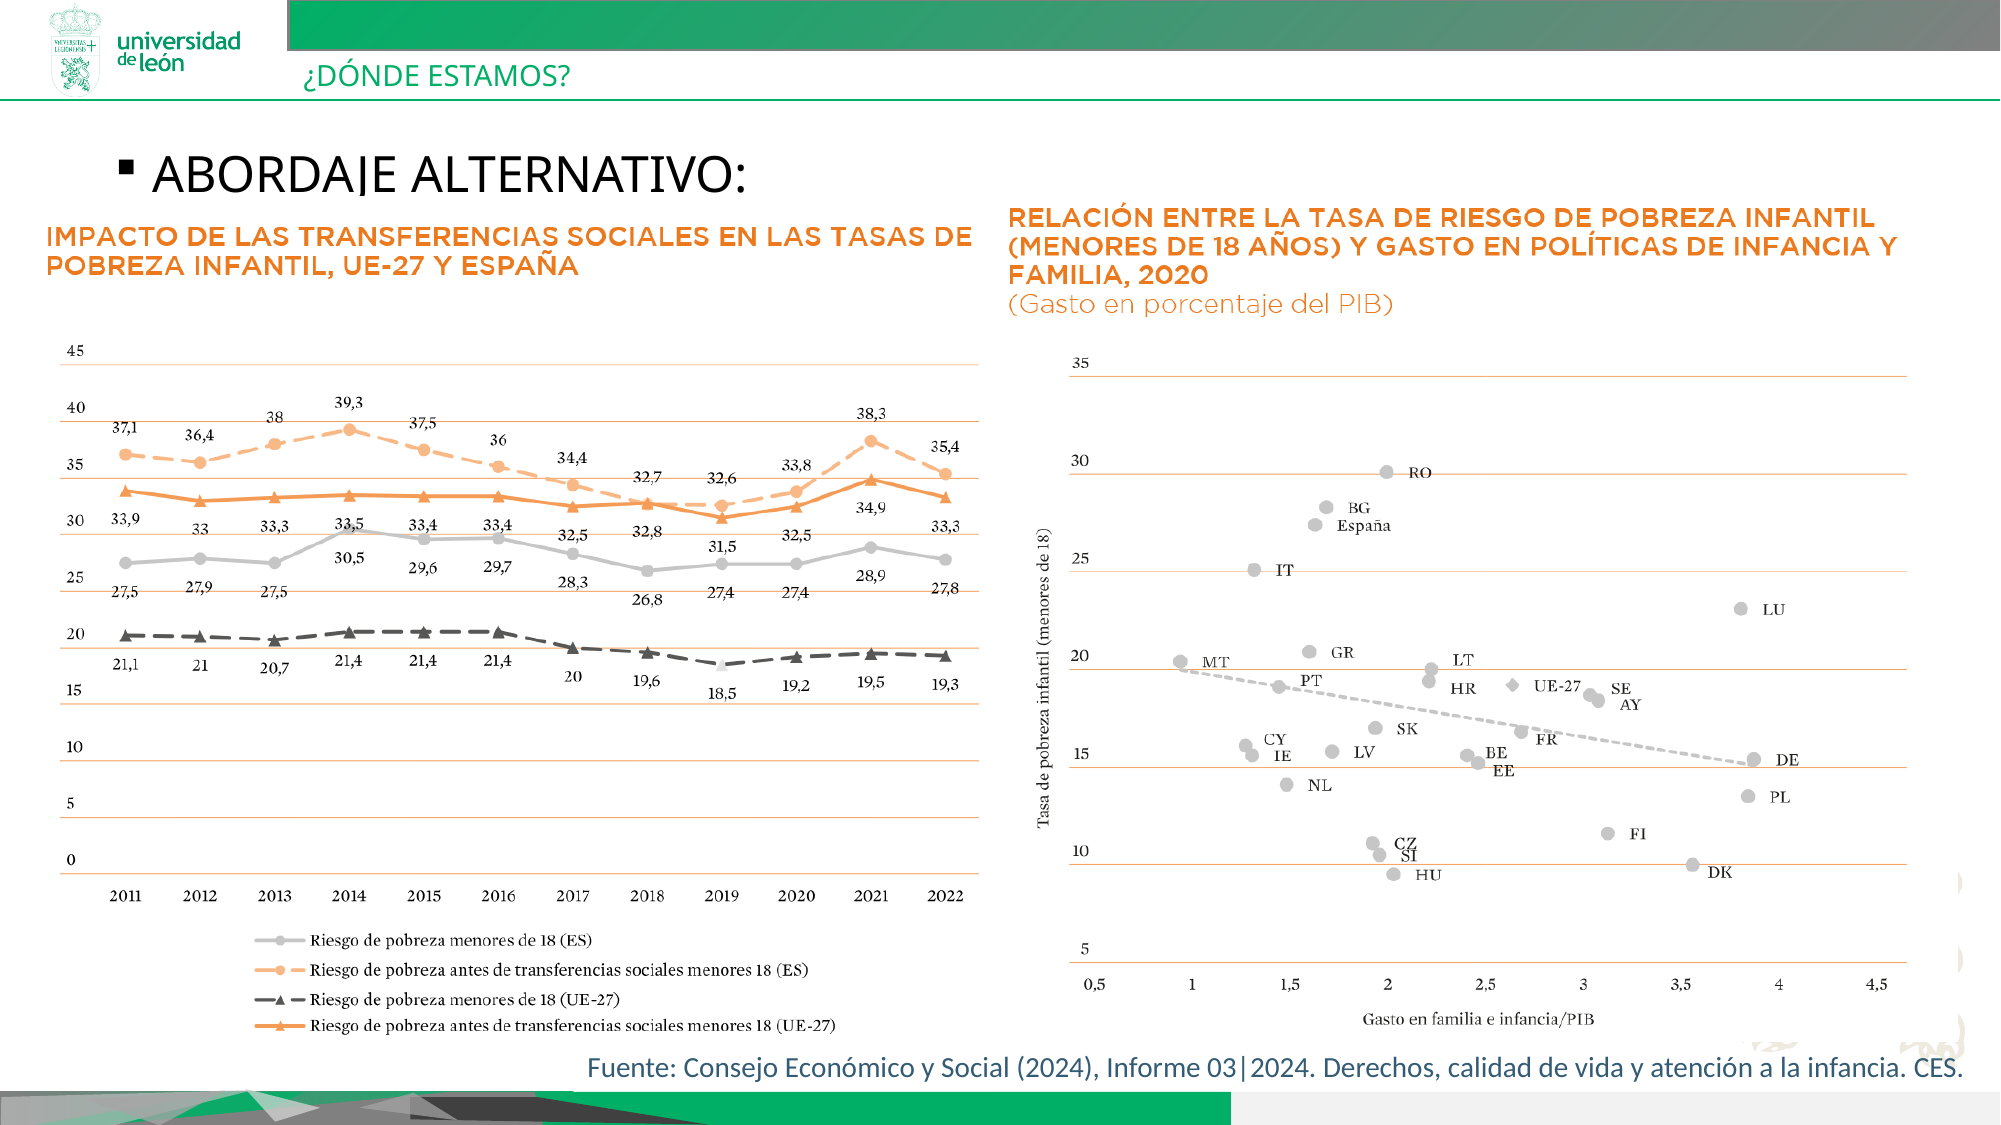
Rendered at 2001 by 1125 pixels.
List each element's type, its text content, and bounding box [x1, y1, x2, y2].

picture [19, 196, 1965, 1062]
picture [37, 0, 252, 99]
text_box Fuente: Consejo Económico y Social (2024), Informe 03|2024. Derechos, calidad de vida y atención a la infancia. CES. [536, 1041, 1981, 1091]
title ¿Dónde Estamos? [288, 56, 2000, 98]
list Abordaje Alternativo: [99, 141, 1921, 196]
